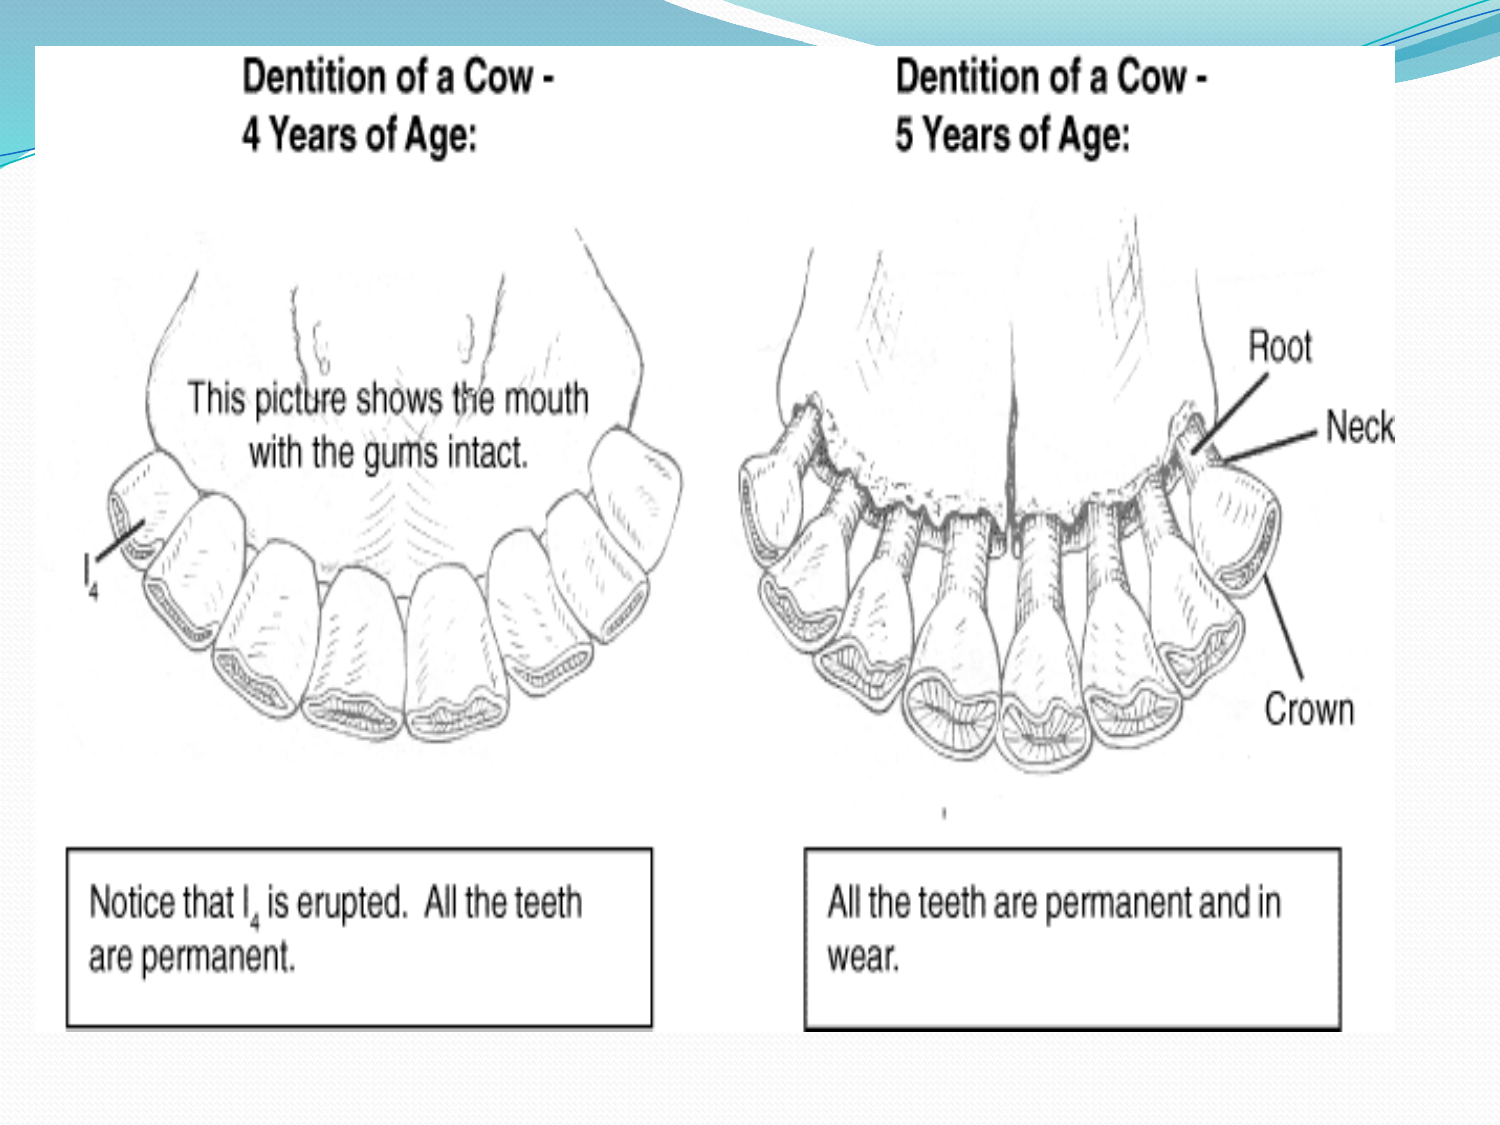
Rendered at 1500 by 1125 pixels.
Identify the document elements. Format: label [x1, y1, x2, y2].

list [34, 46, 1395, 1032]
